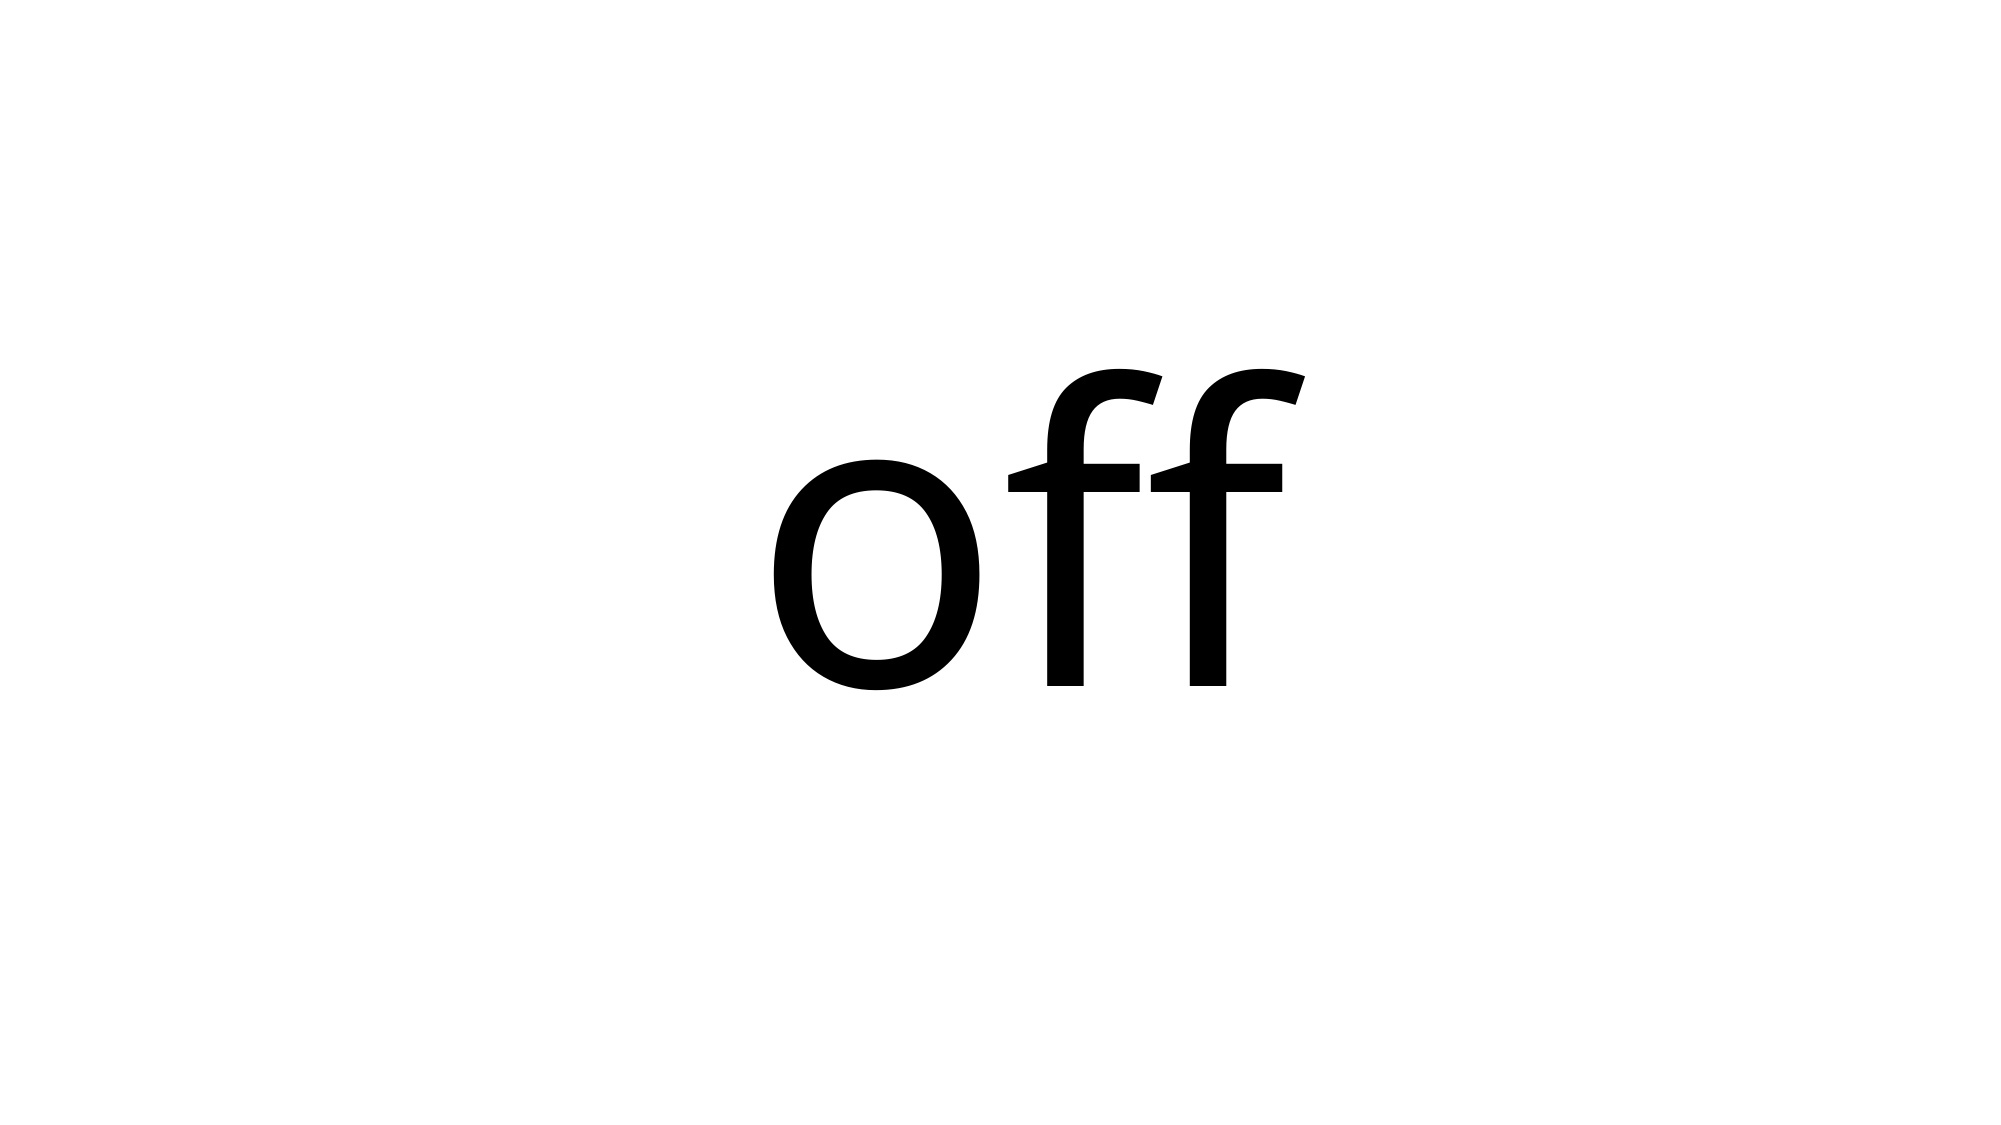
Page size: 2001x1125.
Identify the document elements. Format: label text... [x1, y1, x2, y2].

text_box off [157, 443, 1883, 662]
